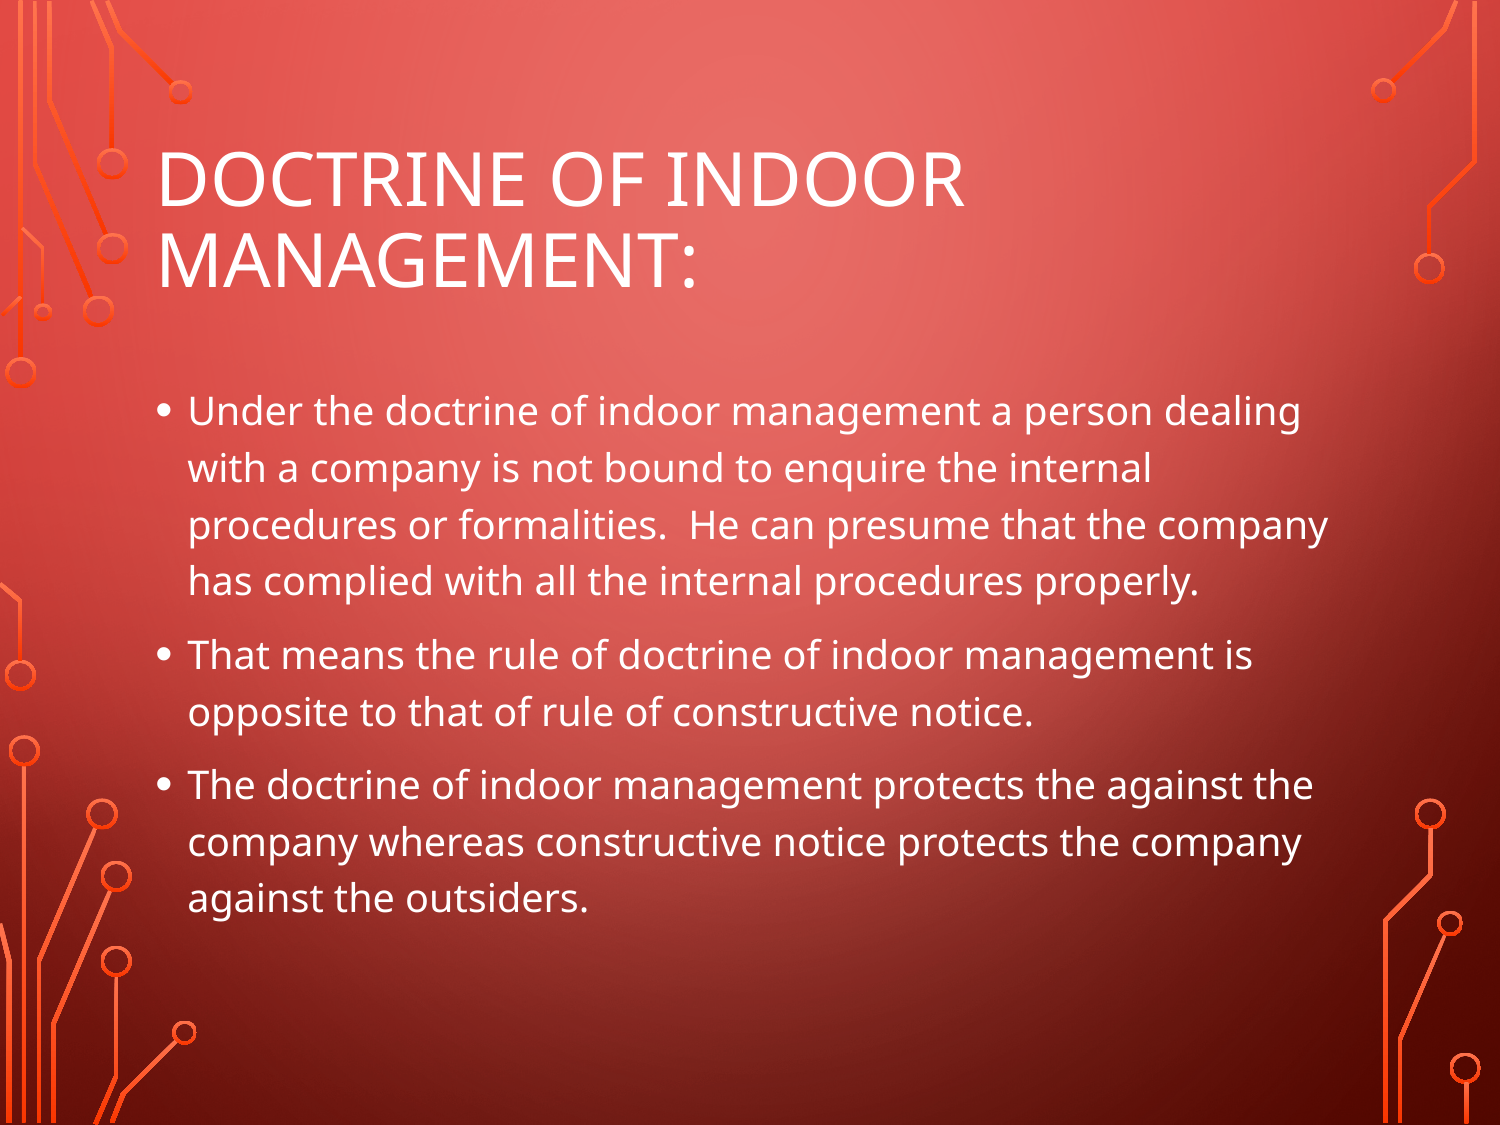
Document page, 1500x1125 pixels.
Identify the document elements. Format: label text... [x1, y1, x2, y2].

title Doctrine of Indoor Management: [140, 101, 1360, 344]
list Under the doctrine of indoor management a person dealing with a company is not bound to enquire the internal procedures or formalities. He can presume that the company has complied with all the internal procedures properly. That means the rule of doctrine of indoor management is opposite to that of rule of constructive notice. The doctrine of indoor management protects the against the company whereas constructive notice protects the company against the outsiders. [140, 369, 1360, 950]
